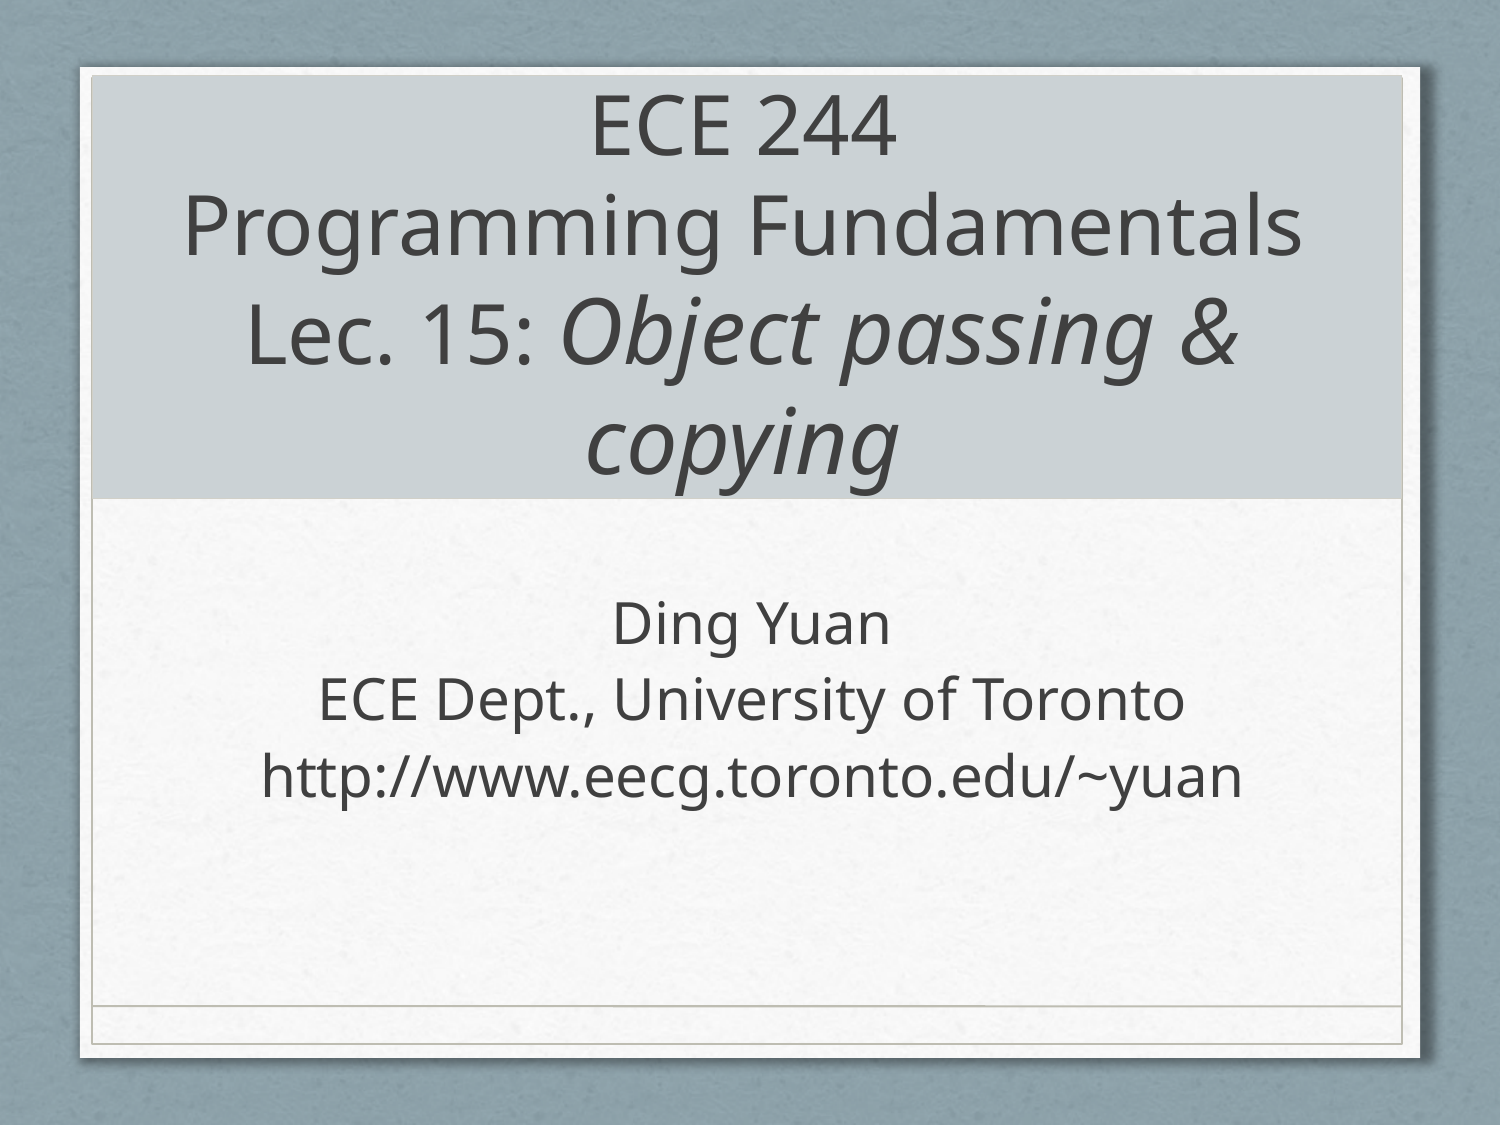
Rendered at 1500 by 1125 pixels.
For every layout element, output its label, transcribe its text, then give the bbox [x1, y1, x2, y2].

picture [79, 67, 1421, 1058]
title ECE 244 Programming Fundamentals Lec. 15: Object passing & copying [131, 184, 1355, 500]
subtitle Ding Yuan ECE Dept., University of Toronto http://www.eecg.toronto.edu/~yuan [150, 578, 1355, 867]
